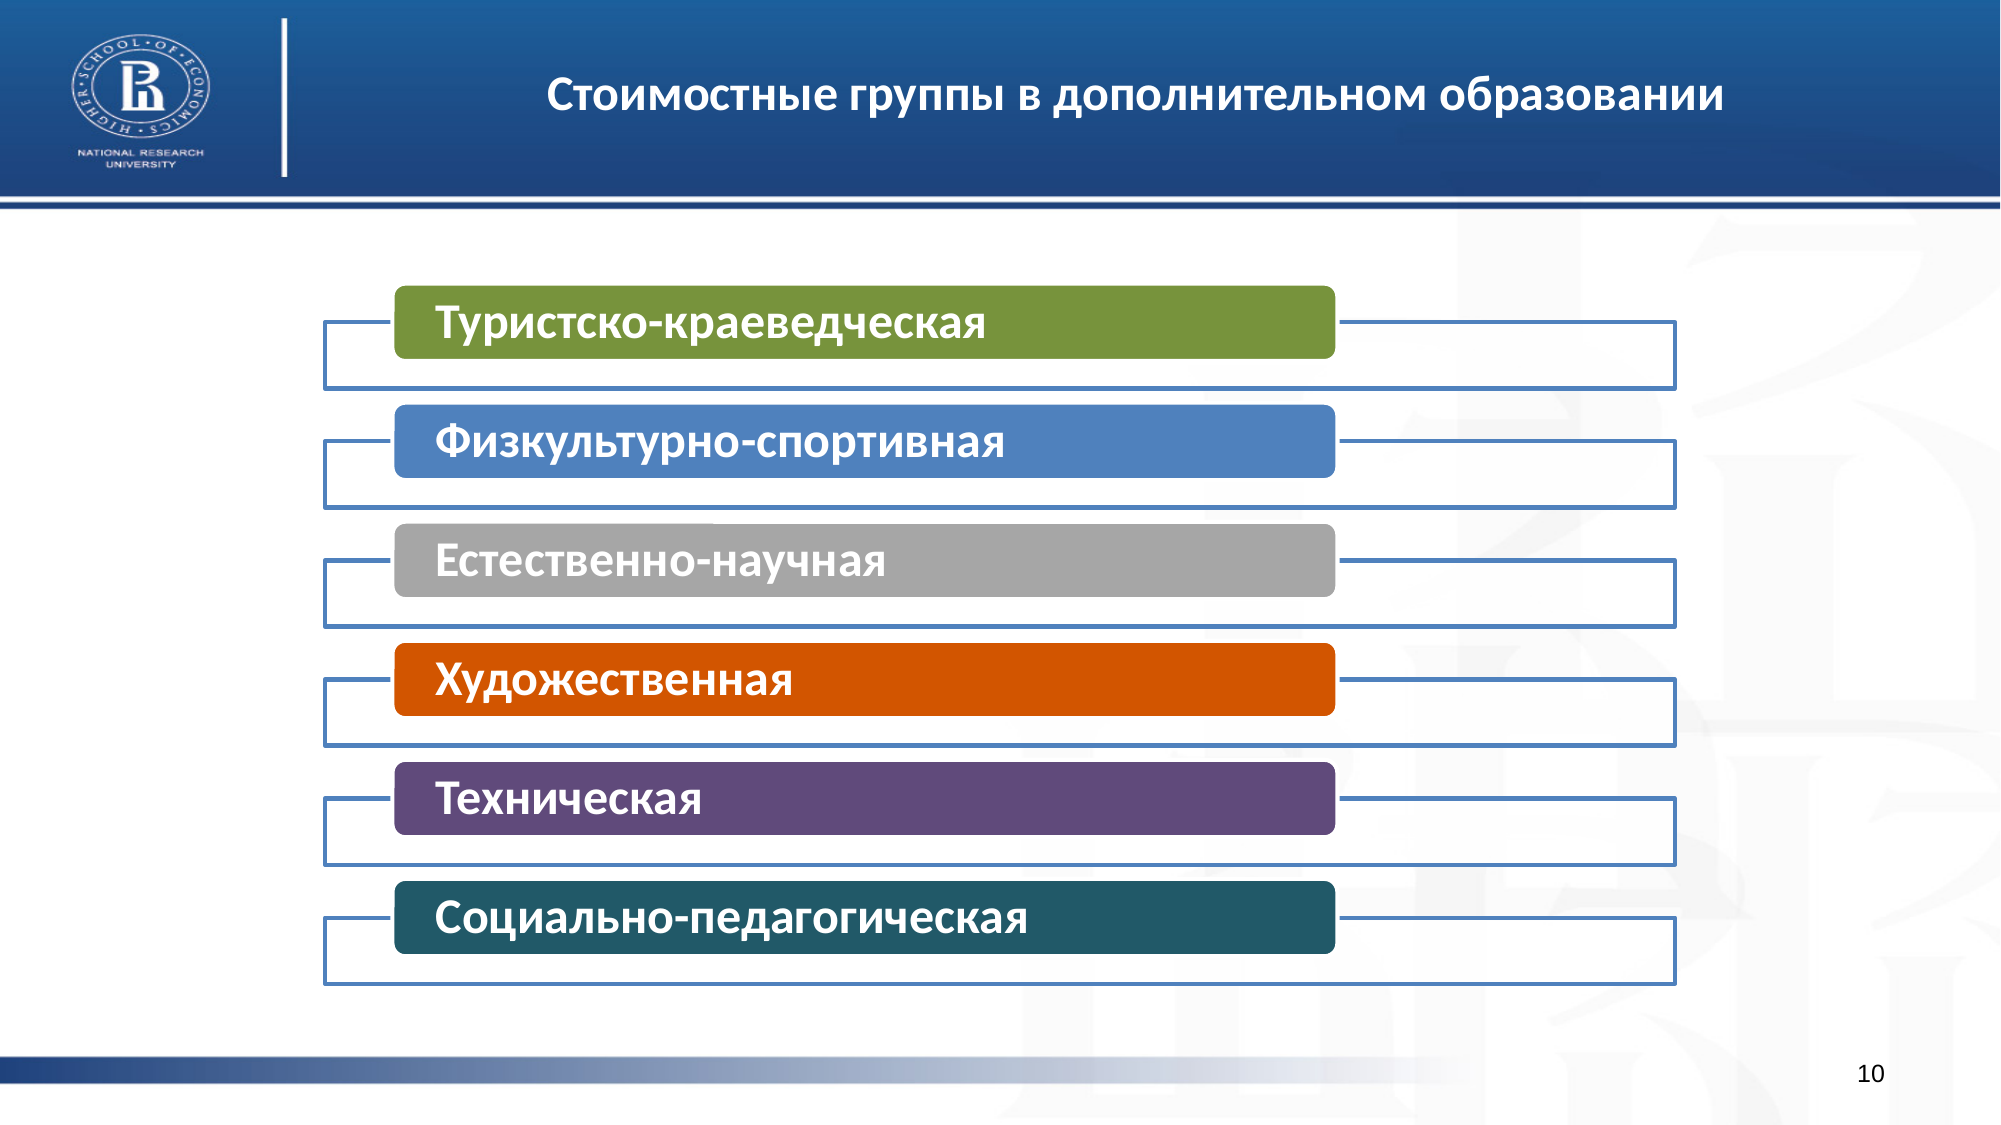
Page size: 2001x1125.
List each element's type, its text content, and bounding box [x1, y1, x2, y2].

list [324, 262, 1676, 1006]
picture [0, 0, 2001, 1125]
slide_number 10 [1433, 1042, 1900, 1103]
title Стоимостные группы в дополнительном образовании [461, 24, 1812, 157]
